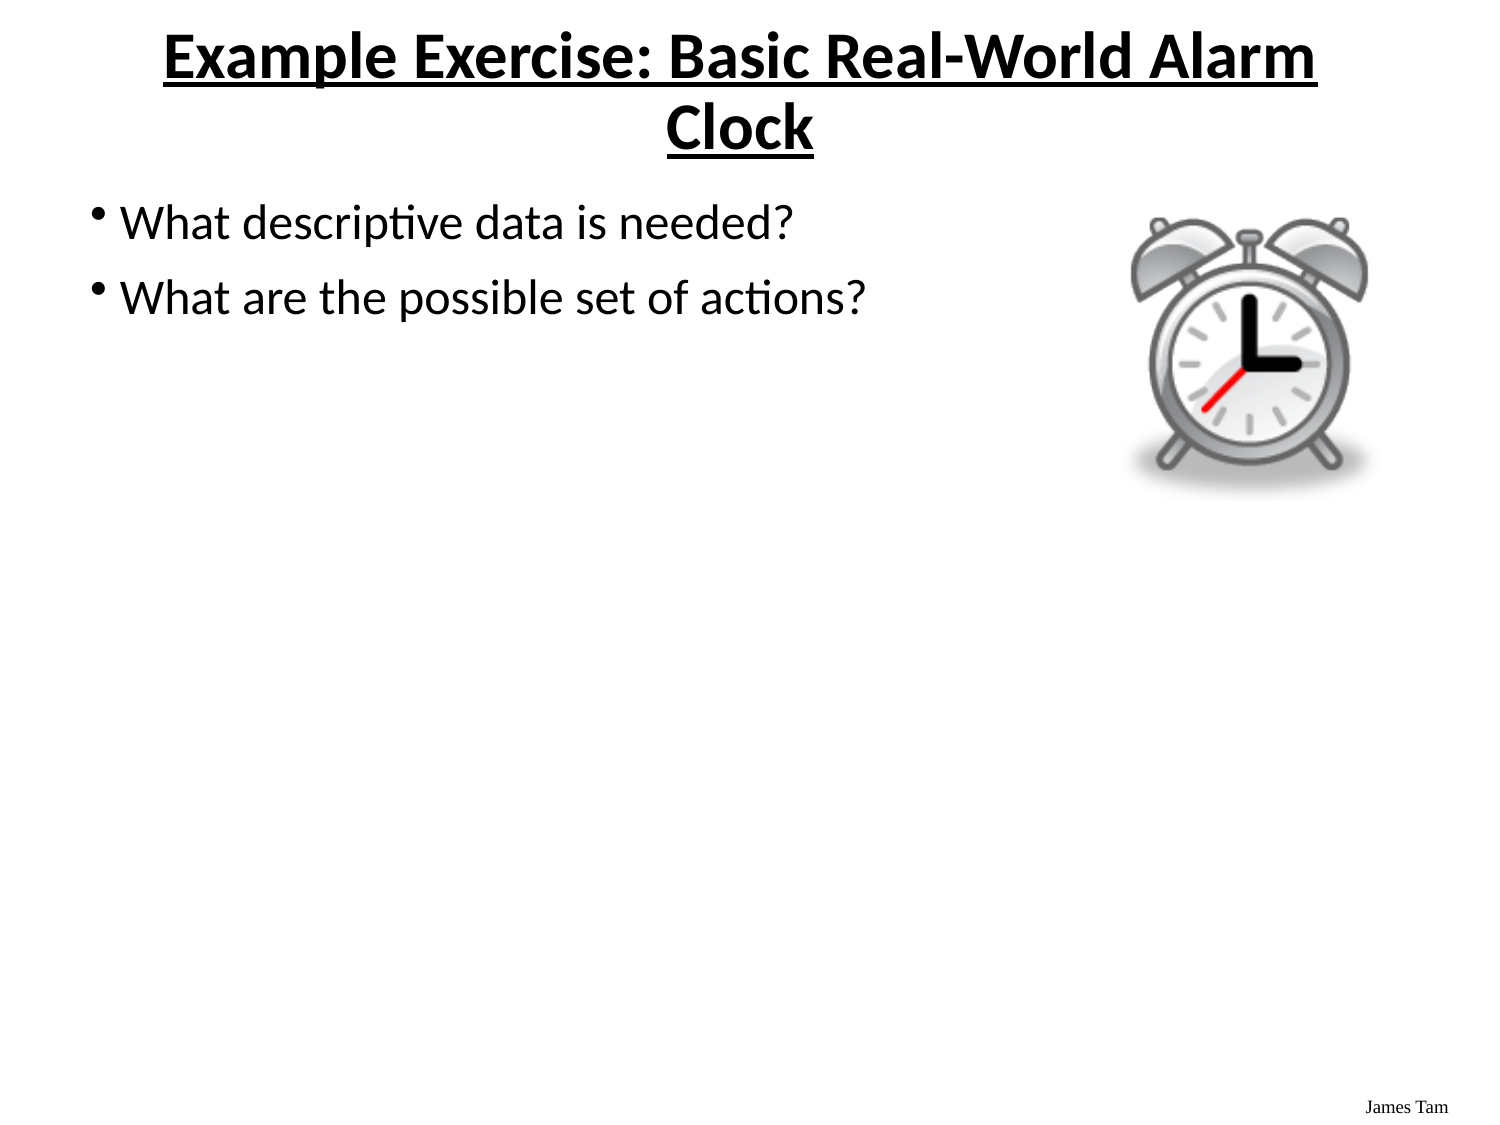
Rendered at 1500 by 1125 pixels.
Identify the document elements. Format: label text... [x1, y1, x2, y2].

picture [1099, 199, 1401, 501]
title Example Exercise: Basic Real-World Alarm Clock [70, 49, 1411, 136]
list What descriptive data is needed? What are the possible set of actions? [75, 181, 1417, 1063]
